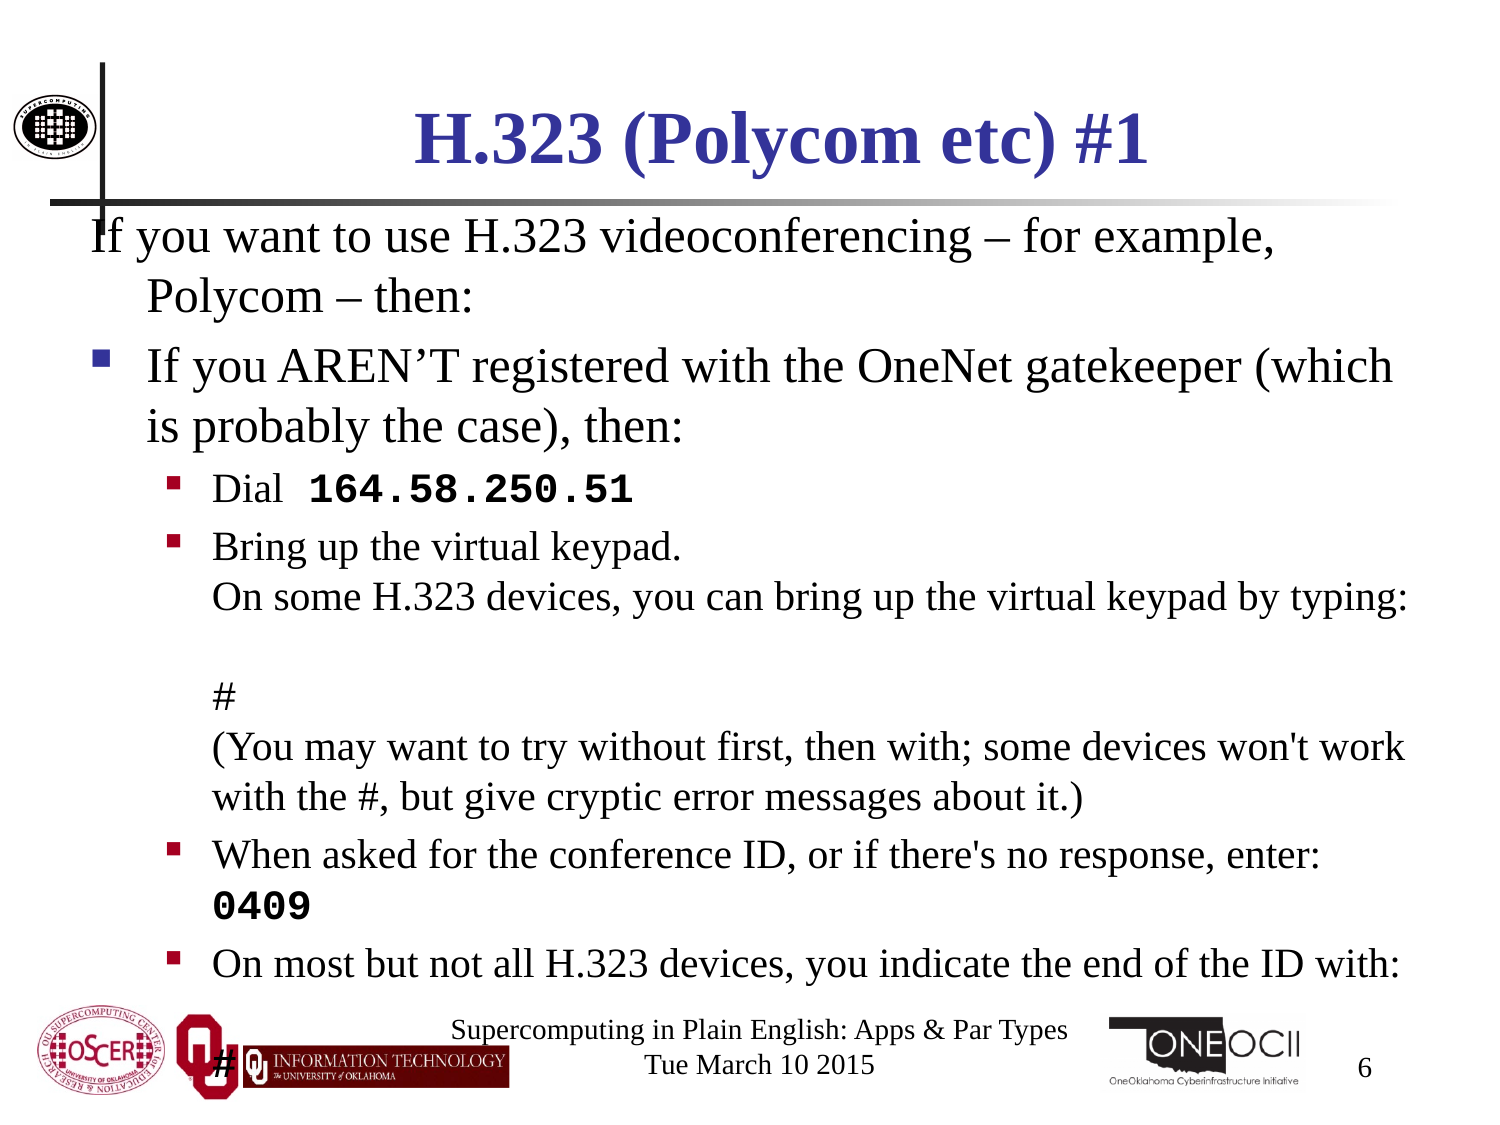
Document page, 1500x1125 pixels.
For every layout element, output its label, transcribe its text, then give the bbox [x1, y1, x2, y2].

title H.323 (Polycom etc) #1 [124, 74, 1442, 187]
picture [1100, 1034, 1306, 1093]
picture [174, 1034, 513, 1102]
footer Supercomputing in Plain English: Apps & Par Types Tue March 10 2015 [431, 1034, 1088, 1088]
list If you want to use H.323 videoconferencing – for example, Polycom – then: If you AREN’T registered with the OneNet gatekeeper (which is probably the case), then: Dial 164.58.250.51 Bring up the virtual keypad. On some H.323 devices, you can bring up the virtual keypad by typing: # (You may want to try without first, then with; some devices won't work with the #, but give cryptic error messages about it.) When asked for the conference ID, or if there's no response, enter: 0409 On most but not all H.323 devices, you indicate the end of the ID with: # [74, 194, 1426, 1034]
picture [12, 94, 98, 161]
slide_number 6 [1174, 1034, 1388, 1091]
picture [37, 1005, 165, 1095]
